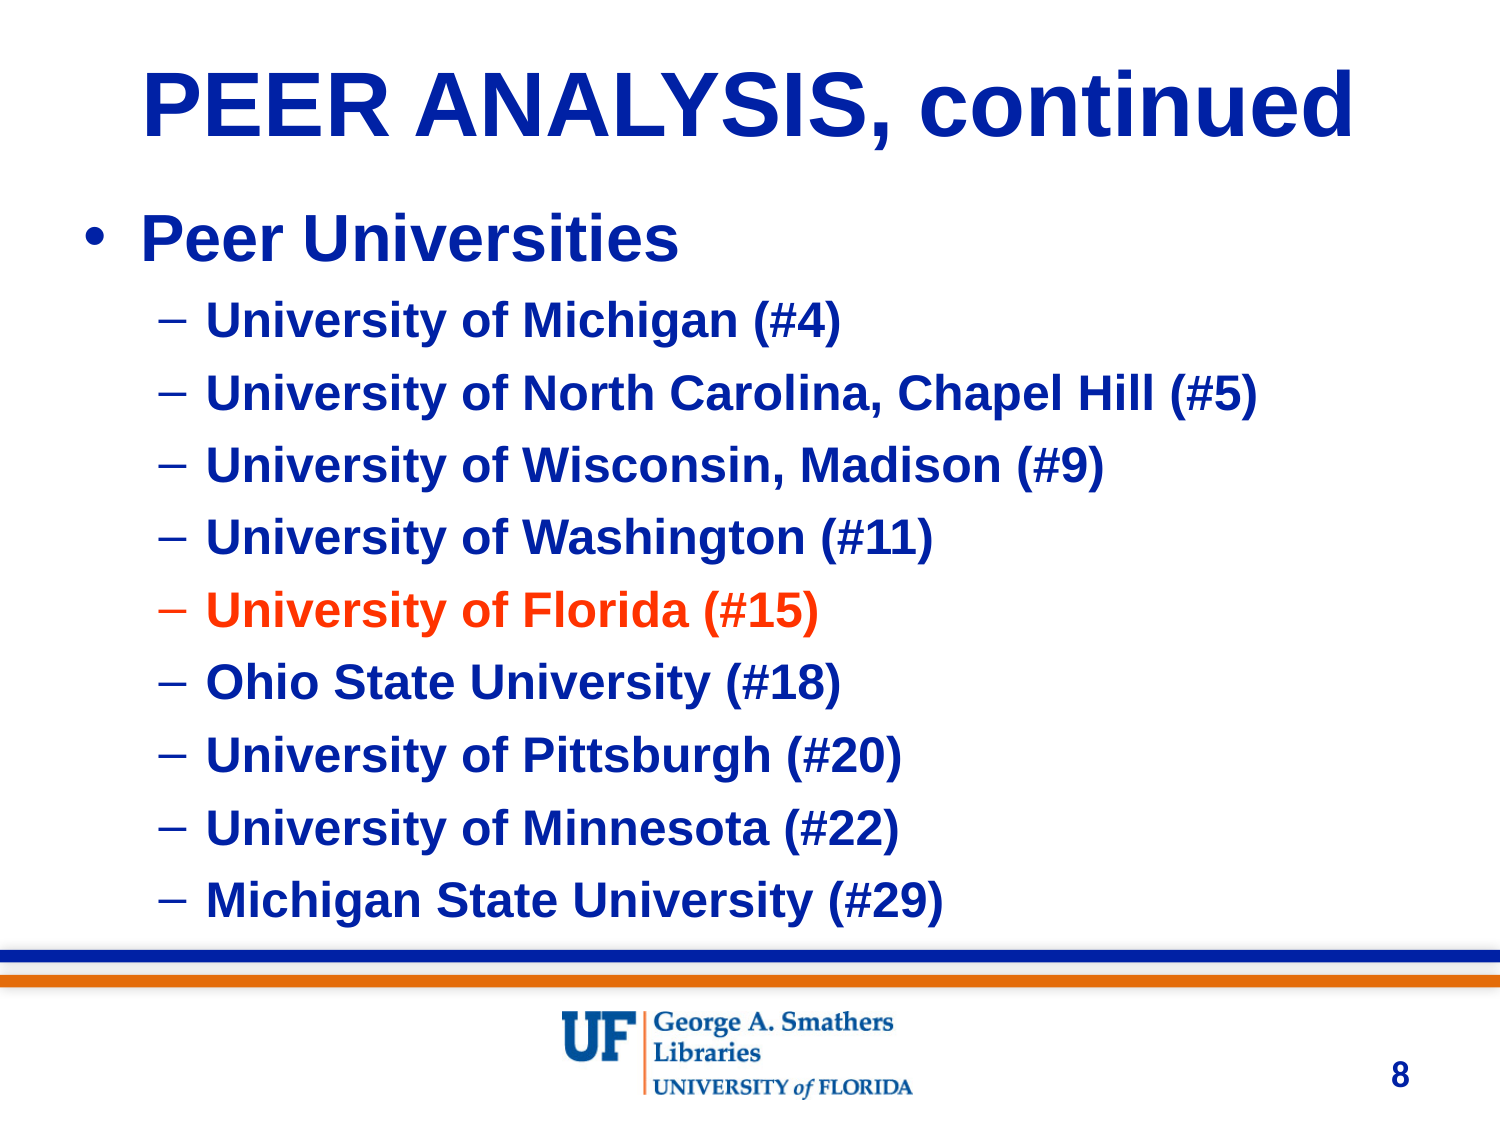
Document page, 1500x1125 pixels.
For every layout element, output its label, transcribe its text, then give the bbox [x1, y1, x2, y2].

slide_number 8 [1074, 1042, 1425, 1103]
text_box [0, 948, 1500, 965]
title PEER ANALYSIS, continued [74, 37, 1426, 176]
picture [562, 1011, 913, 1101]
text_box [0, 973, 1500, 989]
list Peer Universities University of Michigan (#4) University of North Carolina, Chapel Hill (#5) University of Wisconsin, Madison (#9) University of Washington (#11) University of Florida (#15) Ohio State University (#18) University of Pittsburgh (#20) University of Minnesota (#22) Michigan State University (#29) [68, 187, 1432, 926]
